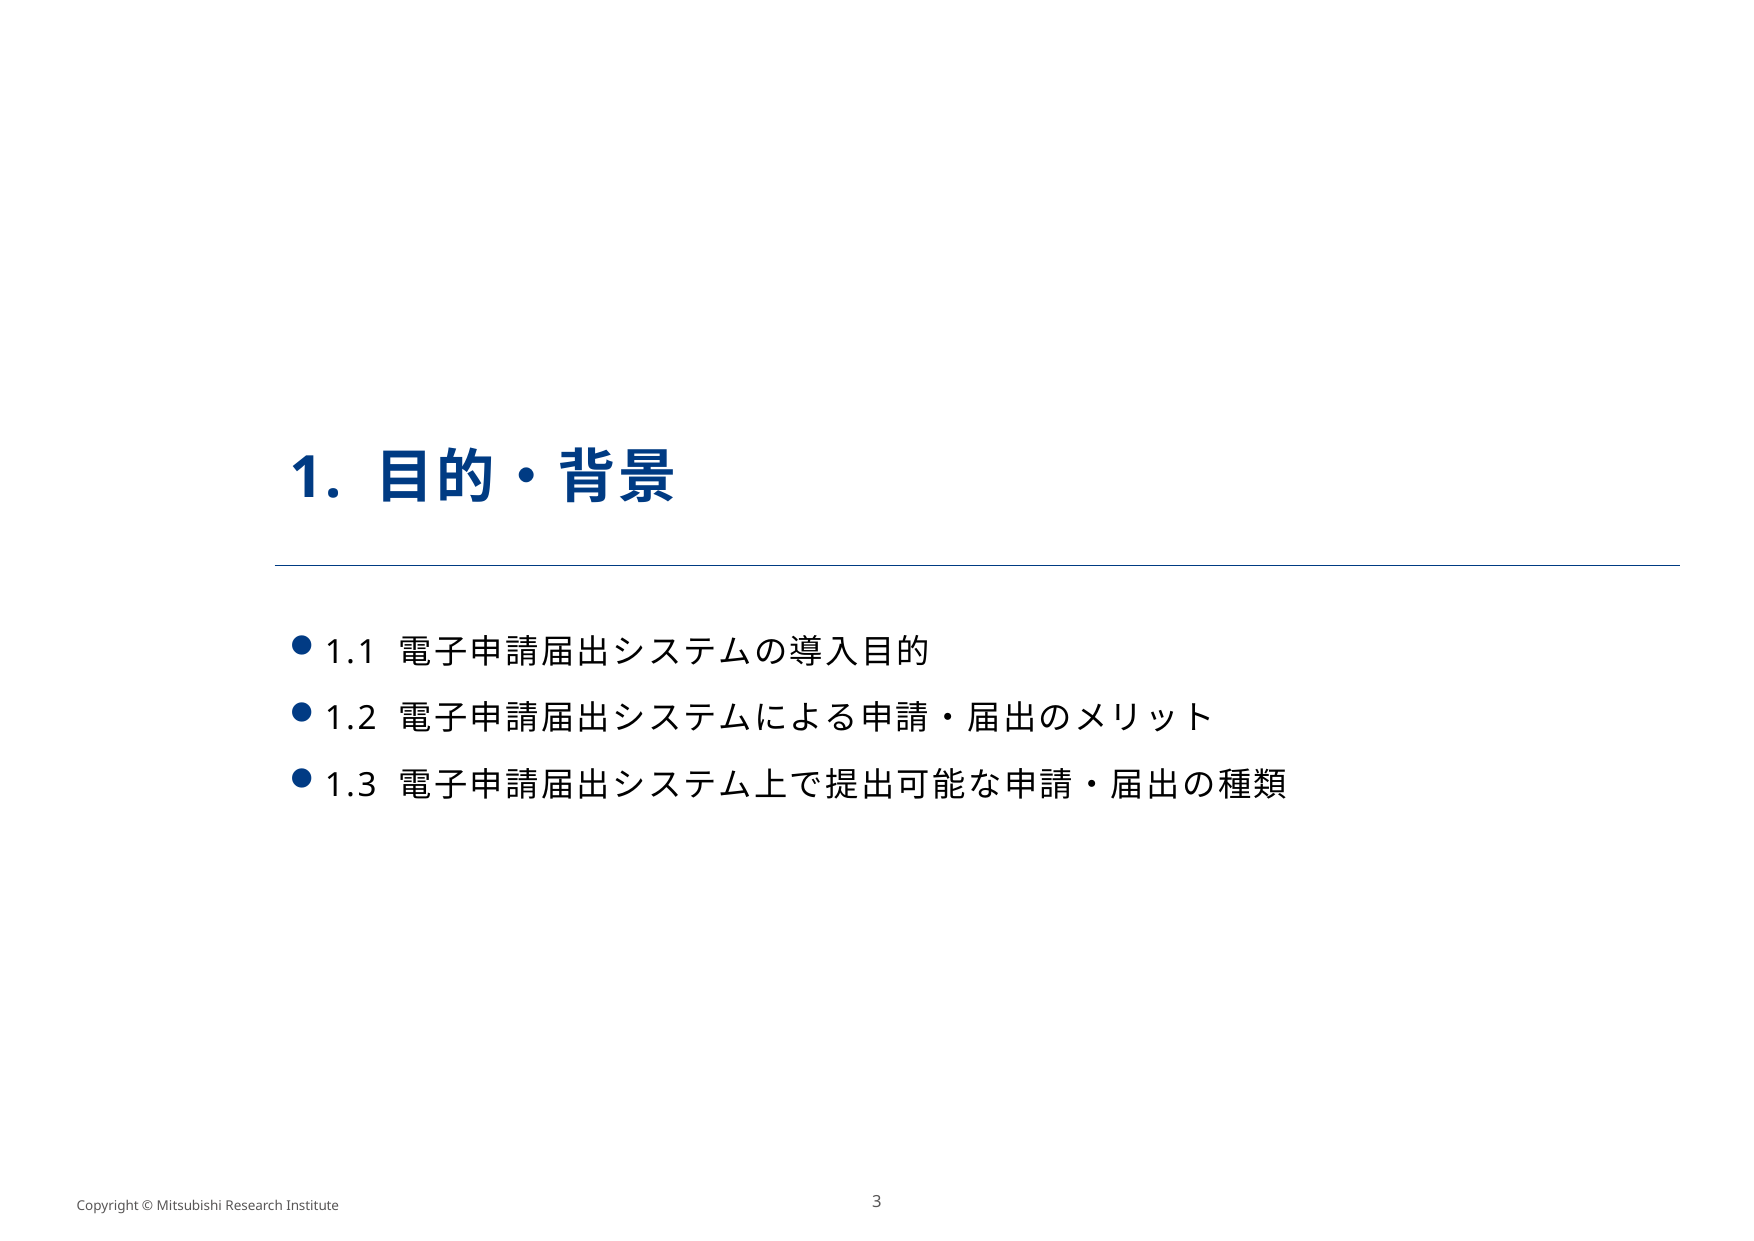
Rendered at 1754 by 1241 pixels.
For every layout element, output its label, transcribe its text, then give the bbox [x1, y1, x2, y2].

list 1.1 電子申請届出システムの導入目的 1.2 電子申請届出システムによる申請・届出のメリット 1.3 電子申請届出システム上で提出可能な申請・届出の種類 [289, 621, 1666, 1241]
title 1. 目的・背景 [289, 302, 1666, 510]
